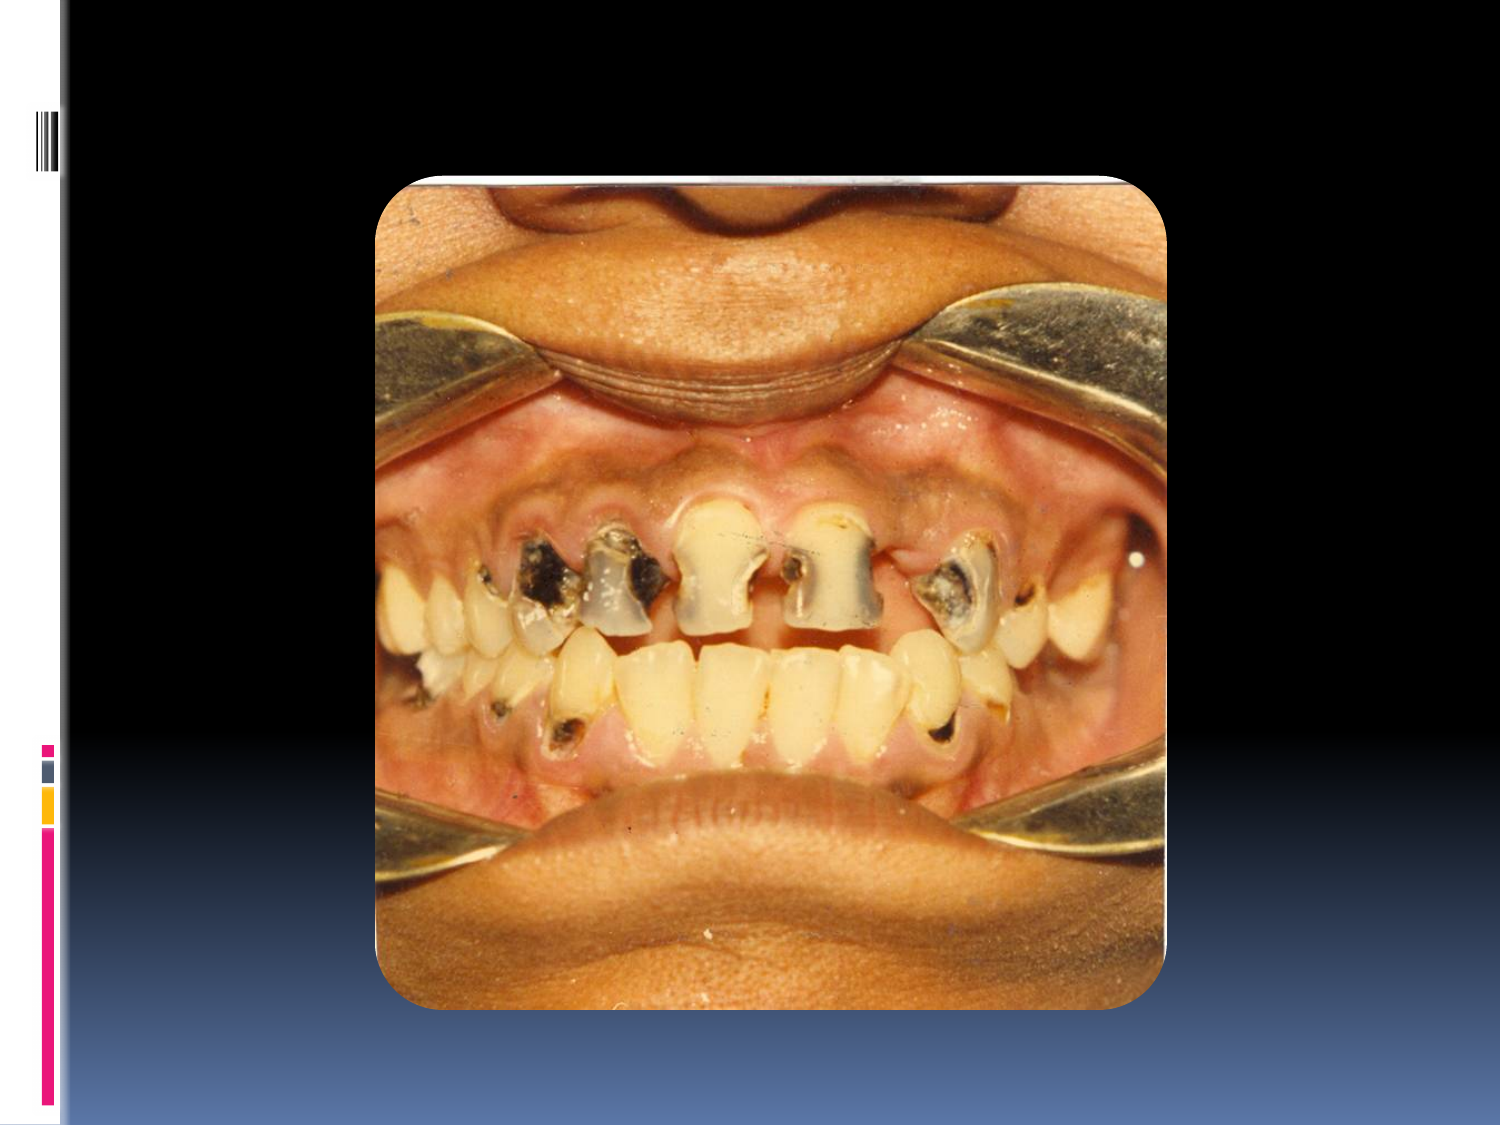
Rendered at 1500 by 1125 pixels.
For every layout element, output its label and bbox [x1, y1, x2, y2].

list [374, 175, 1168, 1011]
